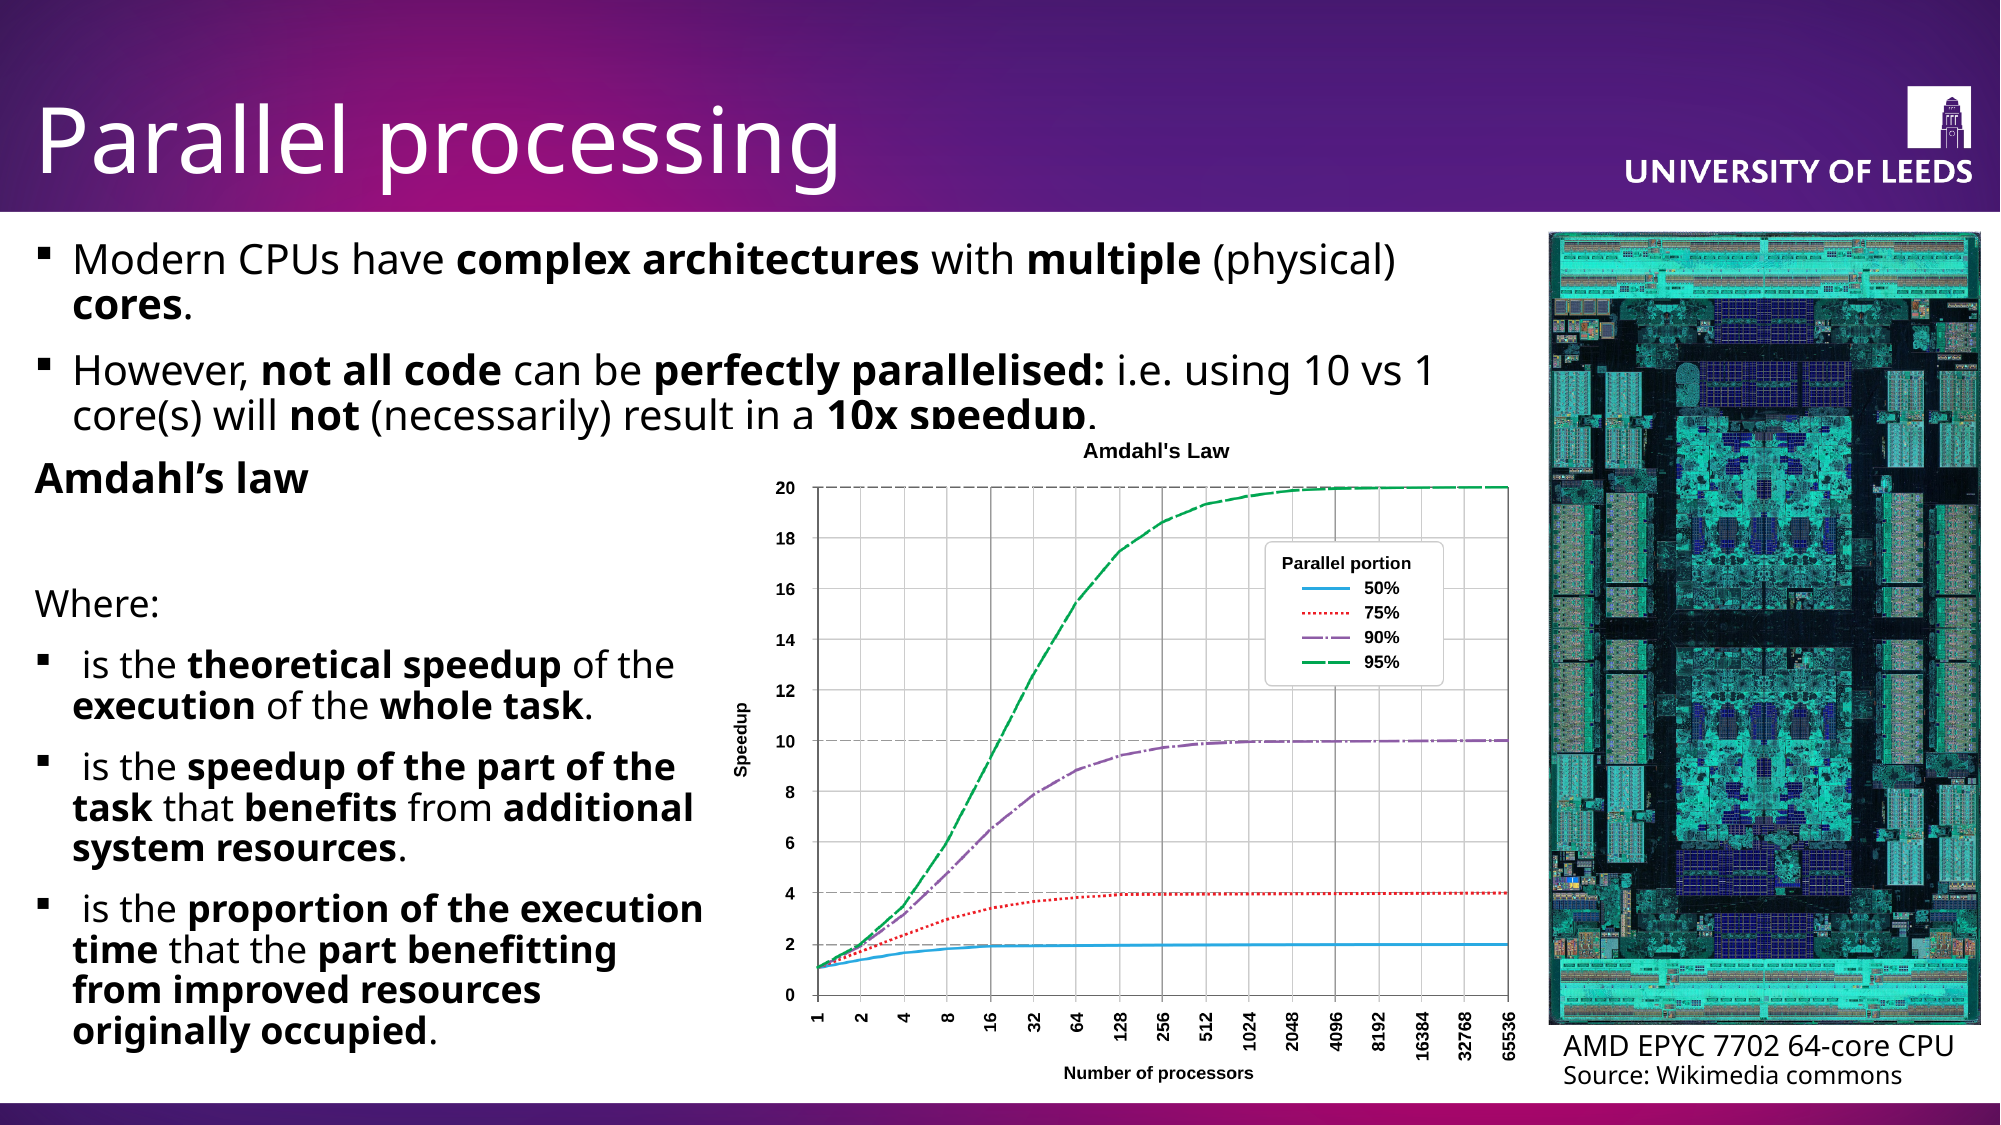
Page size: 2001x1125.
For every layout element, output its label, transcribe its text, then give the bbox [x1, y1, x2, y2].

picture [0, 0, 2000, 211]
picture [0, 1104, 2000, 1125]
picture [722, 233, 2000, 1091]
title Parallel processing [19, 35, 1981, 253]
text_box AMD EPYC 7702 64-core CPU Source: Wikimedia commons [1548, 1024, 2000, 1098]
list Modern CPUs have complex architectures with multiple (physical) cores. However, not all code can be perfectly parallelised: i.e. using 10 vs 1 core(s) will not (necessarily) result in a 10x speedup. [19, 231, 1523, 413]
